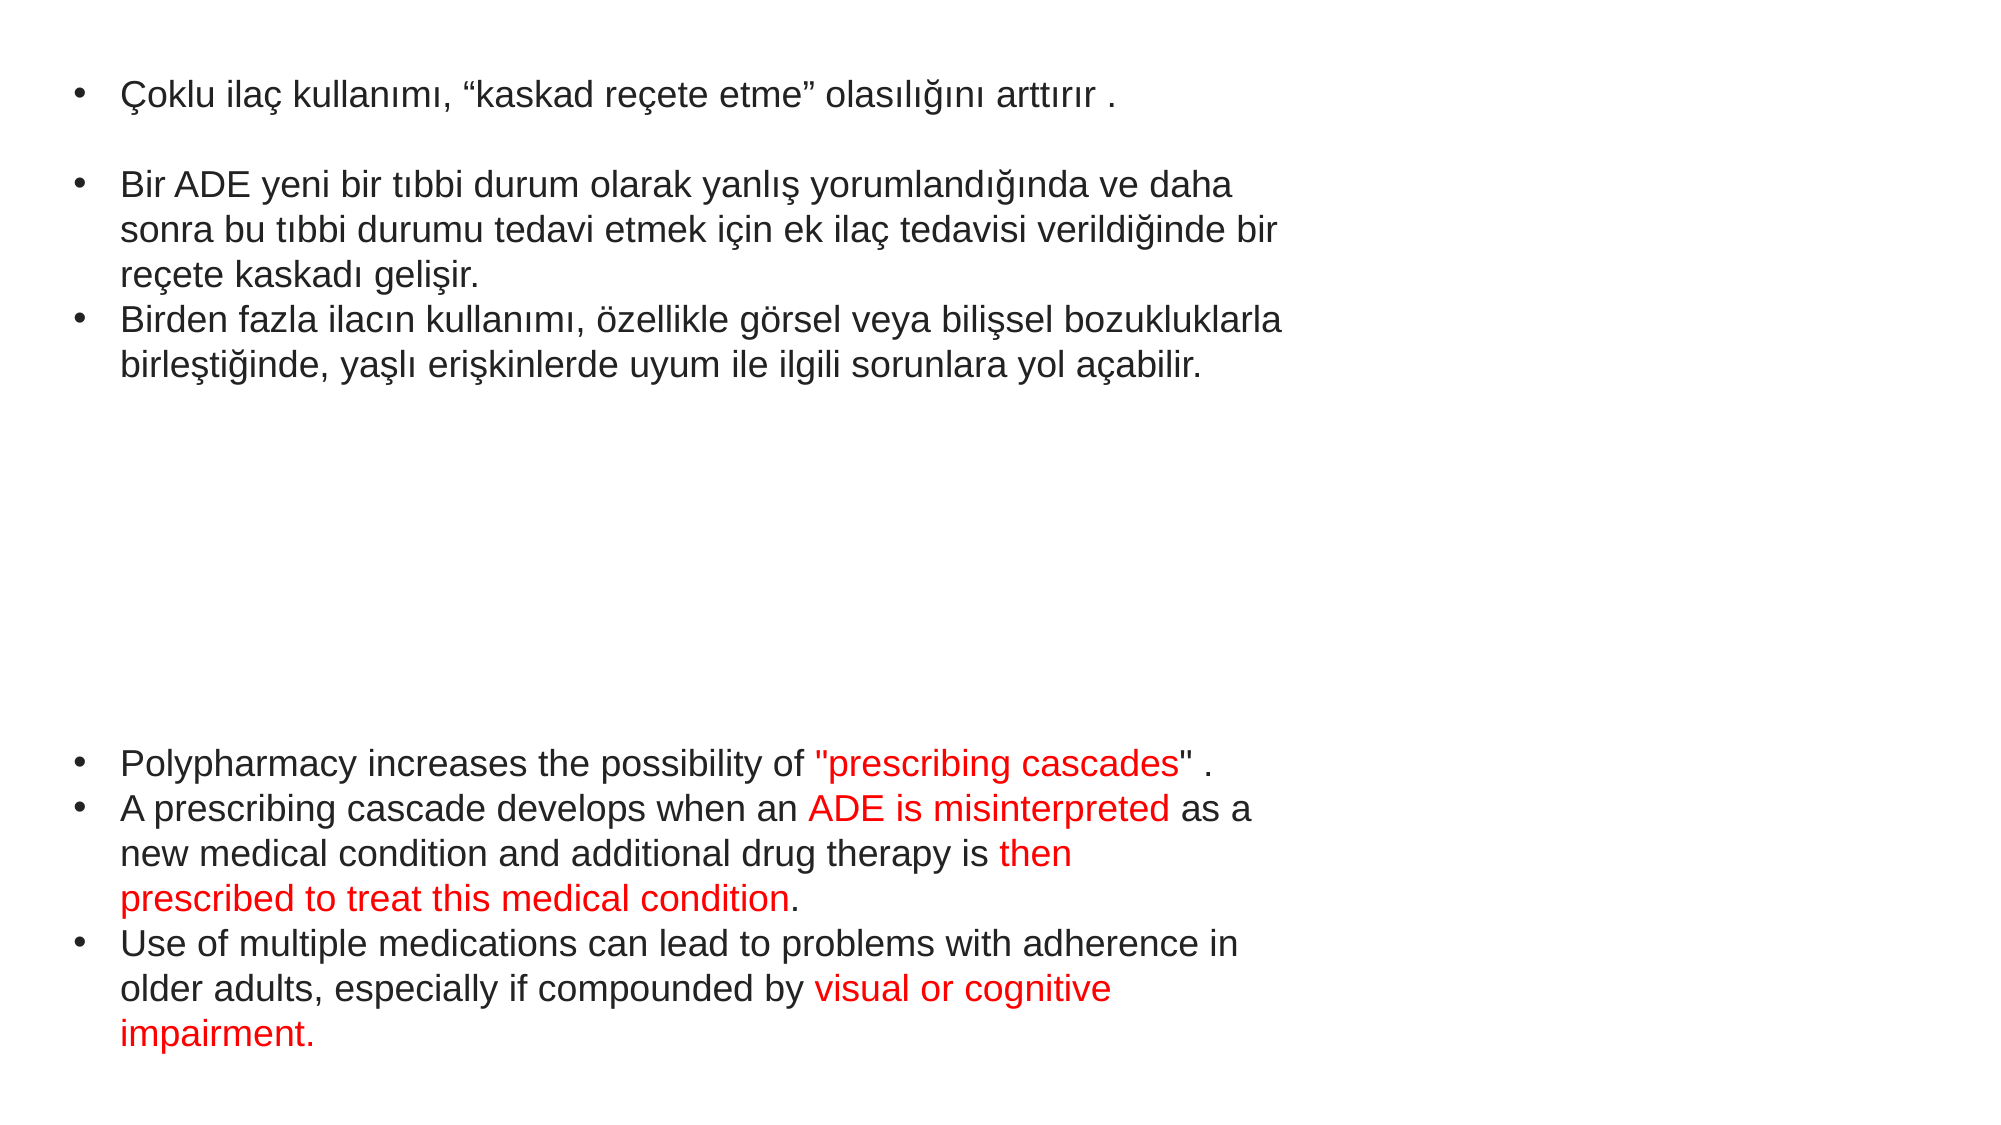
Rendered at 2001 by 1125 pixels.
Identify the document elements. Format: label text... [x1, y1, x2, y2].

text_box Polypharmacy increases the possibility of "prescribing cascades" . A prescribing cascade develops when an ADE is misinterpreted as a new medical condition and additional drug therapy is then prescribed to treat this medical condition. Use of multiple medications can lead to problems with adherence in older adults, especially if compounded by visual or cognitive impairment. [58, 731, 1270, 1062]
text_box Çoklu ilaç kullanımı, “kaskad reçete etme” olasılığını arttırır . Bir ADE yeni bir tıbbi durum olarak yanlış yorumlandığında ve daha sonra bu tıbbi durumu tedavi etmek için ek ilaç tedavisi verildiğinde bir reçete kaskadı gelişir. Birden fazla ilacın kullanımı, özellikle görsel veya bilişsel bozukluklarla birleştiğinde, yaşlı erişkinlerde uyum ile ilgili sorunlara yol açabilir. [58, 62, 1350, 438]
